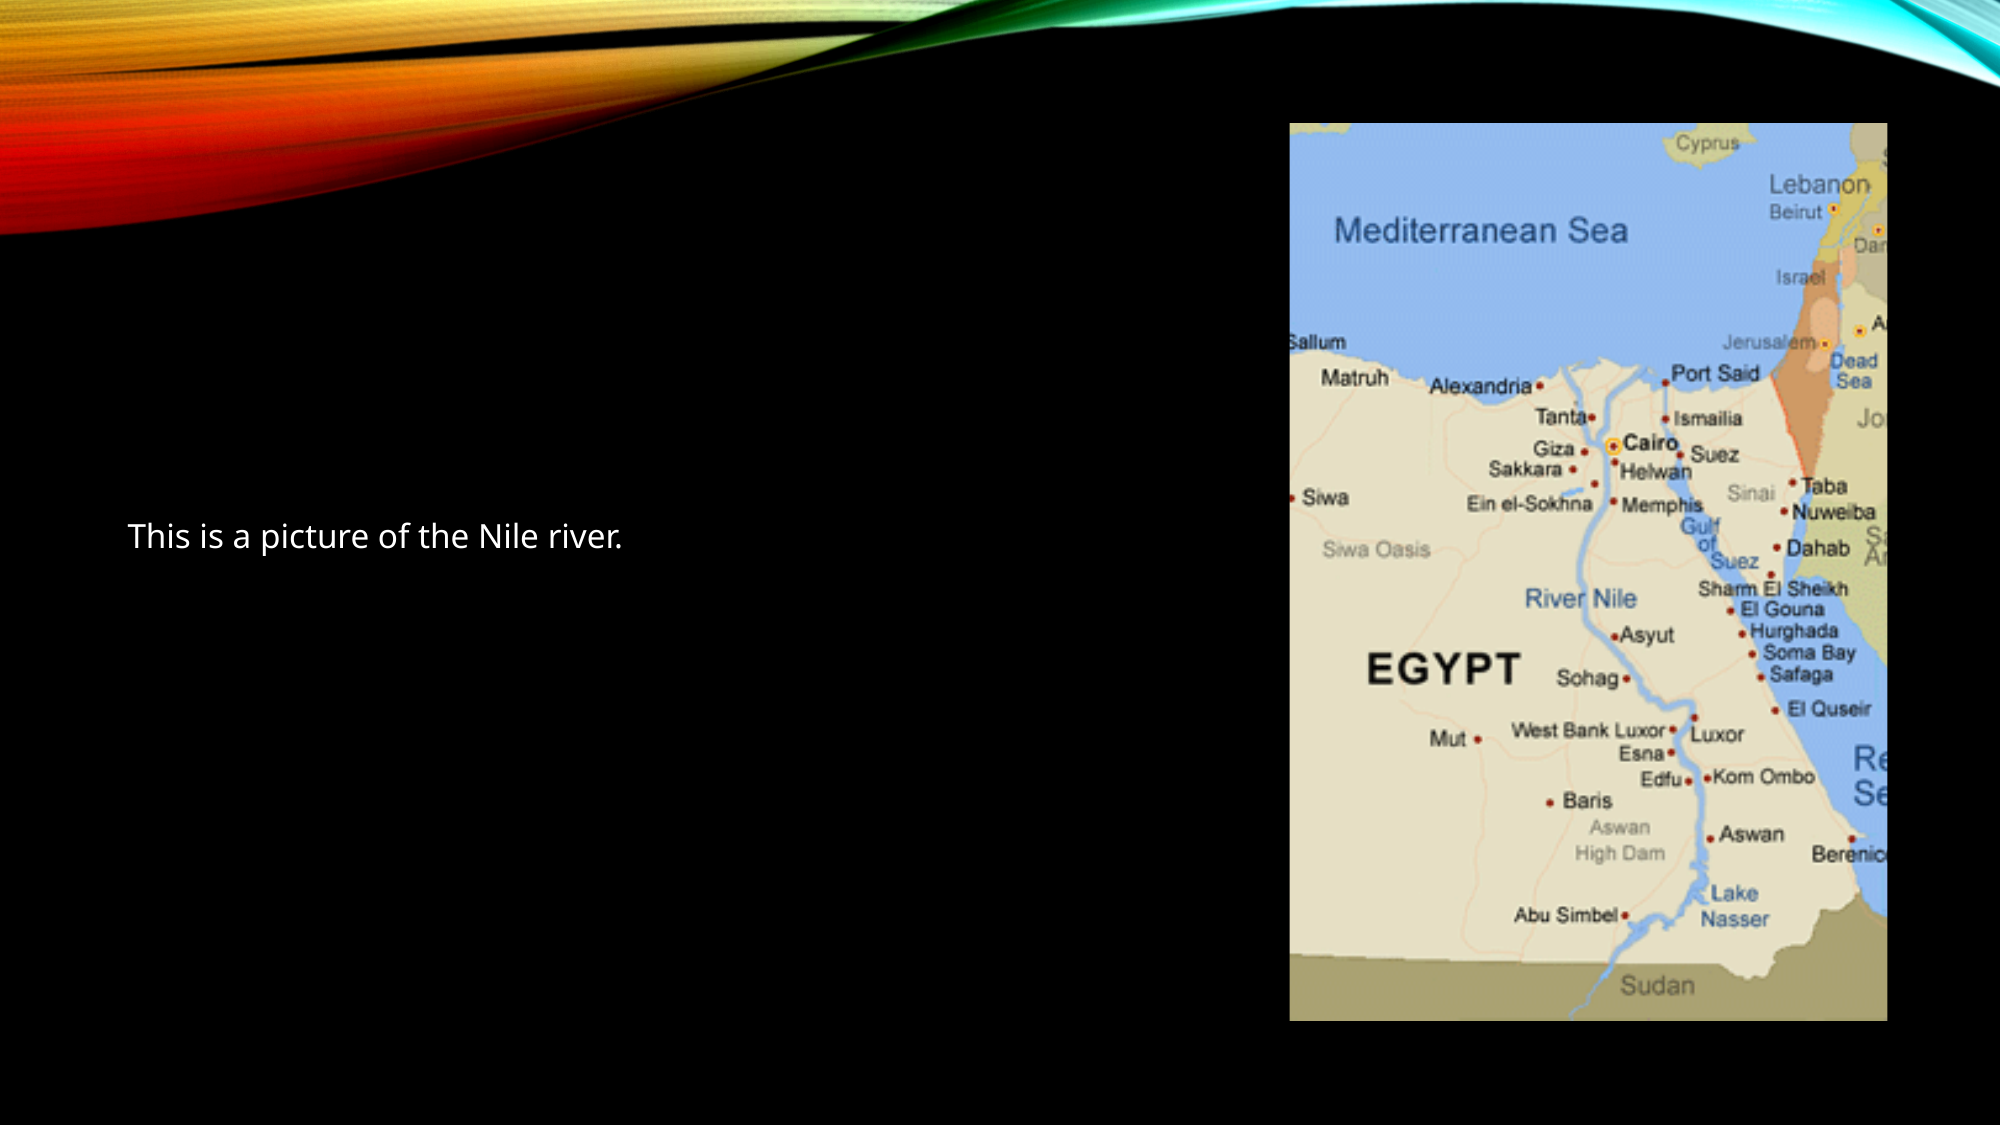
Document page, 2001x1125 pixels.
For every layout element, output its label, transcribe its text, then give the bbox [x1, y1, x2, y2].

picture [0, 0, 2000, 1021]
list This is a picture of the Nile river. [112, 512, 1240, 1021]
